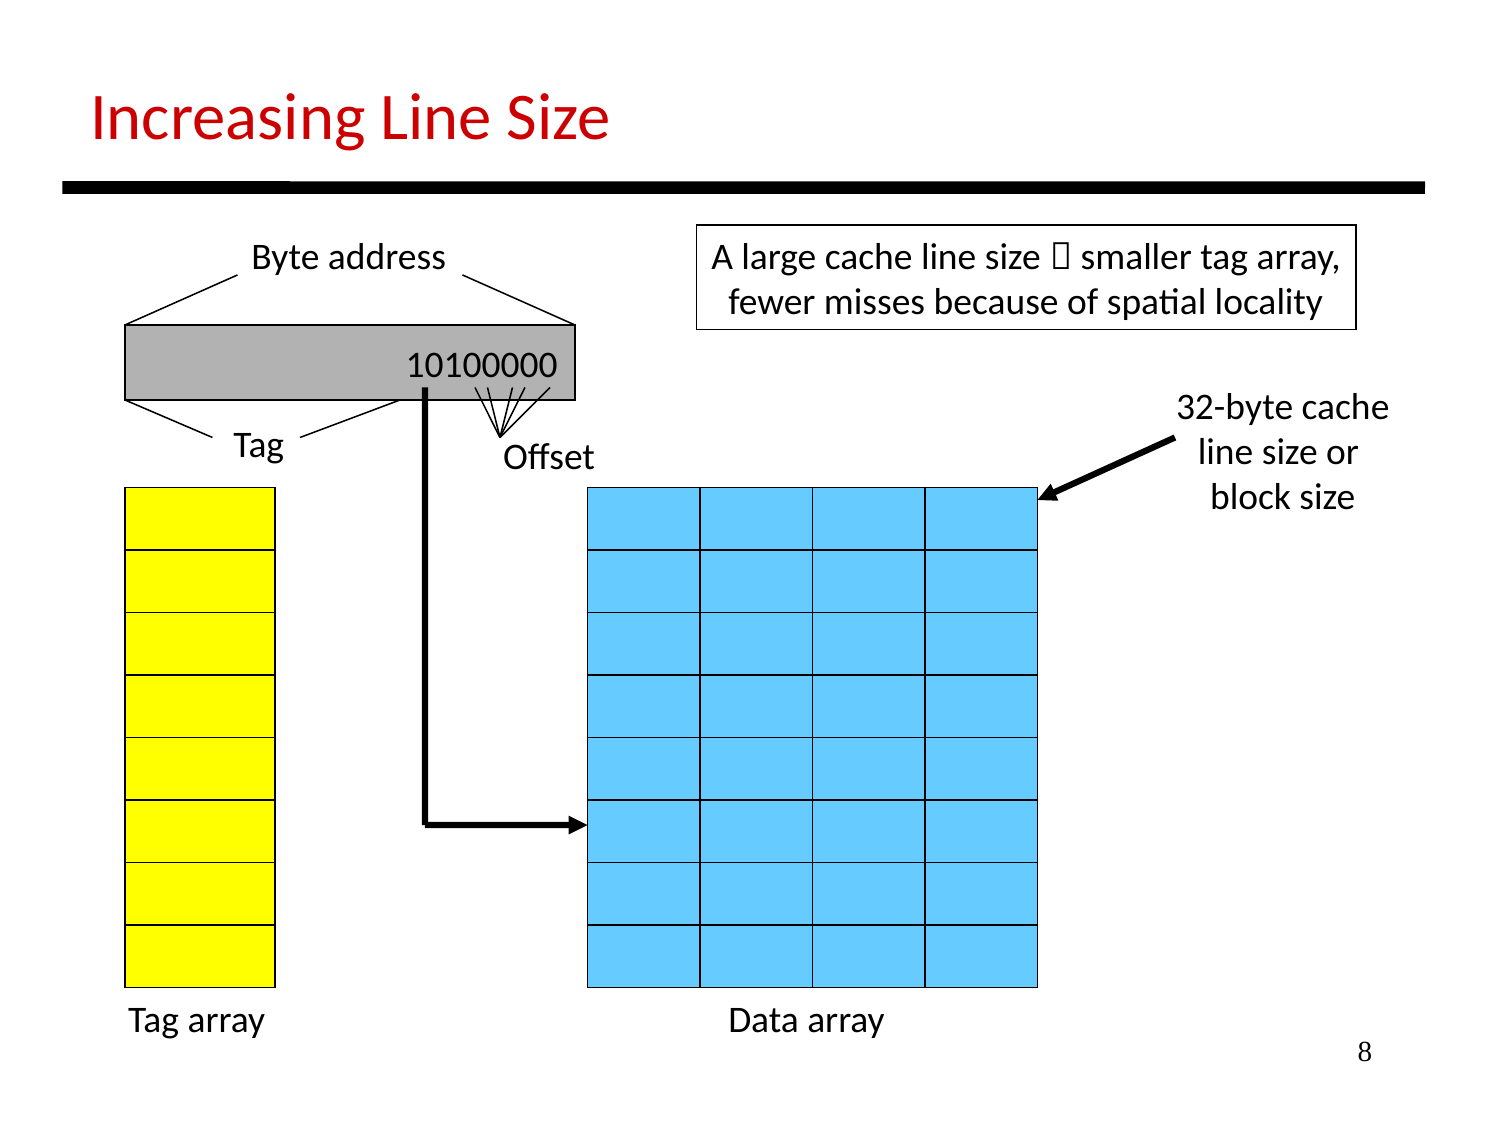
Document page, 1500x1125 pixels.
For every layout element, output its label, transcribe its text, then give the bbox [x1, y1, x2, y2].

text_box [812, 737, 924, 799]
text_box [699, 924, 812, 988]
text_box [699, 549, 812, 612]
text_box 32-byte cache line size or block size [1161, 374, 1405, 525]
text_box [699, 737, 812, 799]
text_box Byte address [236, 224, 462, 285]
text_box Offset [488, 424, 611, 485]
text_box [124, 737, 275, 799]
text_box [699, 487, 812, 549]
text_box [812, 799, 924, 862]
slide_number 8 [1074, 1025, 1388, 1100]
text_box [1038, 437, 1176, 501]
text_box [587, 674, 699, 737]
text_box [124, 799, 275, 862]
text_box [924, 674, 1038, 737]
text_box [124, 612, 275, 674]
text_box [924, 924, 1038, 988]
text_box [812, 674, 924, 737]
text_box [587, 549, 699, 612]
text_box [587, 862, 699, 924]
text_box [587, 799, 699, 862]
text_box [587, 487, 699, 549]
text_box [124, 487, 275, 549]
text_box [124, 862, 275, 924]
text_box [124, 674, 275, 737]
text_box [812, 487, 924, 549]
text_box [699, 612, 812, 674]
text_box Data array [713, 988, 900, 1048]
text_box 10100000 [124, 324, 575, 400]
text_box [924, 612, 1038, 674]
text_box [924, 799, 1038, 862]
text_box [812, 924, 924, 988]
text_box [812, 612, 924, 674]
text_box A large cache line size  smaller tag array, fewer misses because of spatial locality [696, 224, 1356, 330]
text_box [924, 487, 1038, 549]
text_box [924, 862, 1038, 924]
text_box Tag [218, 412, 300, 473]
text_box [587, 737, 699, 799]
text_box [124, 924, 275, 987]
text_box Increasing Line Size [75, 65, 627, 160]
text_box [587, 612, 699, 674]
text_box [812, 549, 924, 612]
text_box [699, 674, 812, 737]
text_box [587, 924, 699, 988]
text_box Tag array [113, 987, 281, 1048]
text_box [699, 862, 812, 924]
text_box [424, 818, 588, 832]
text_box [924, 549, 1038, 612]
text_box [699, 799, 812, 862]
text_box [924, 737, 1038, 799]
text_box [812, 862, 924, 924]
text_box [124, 549, 275, 612]
